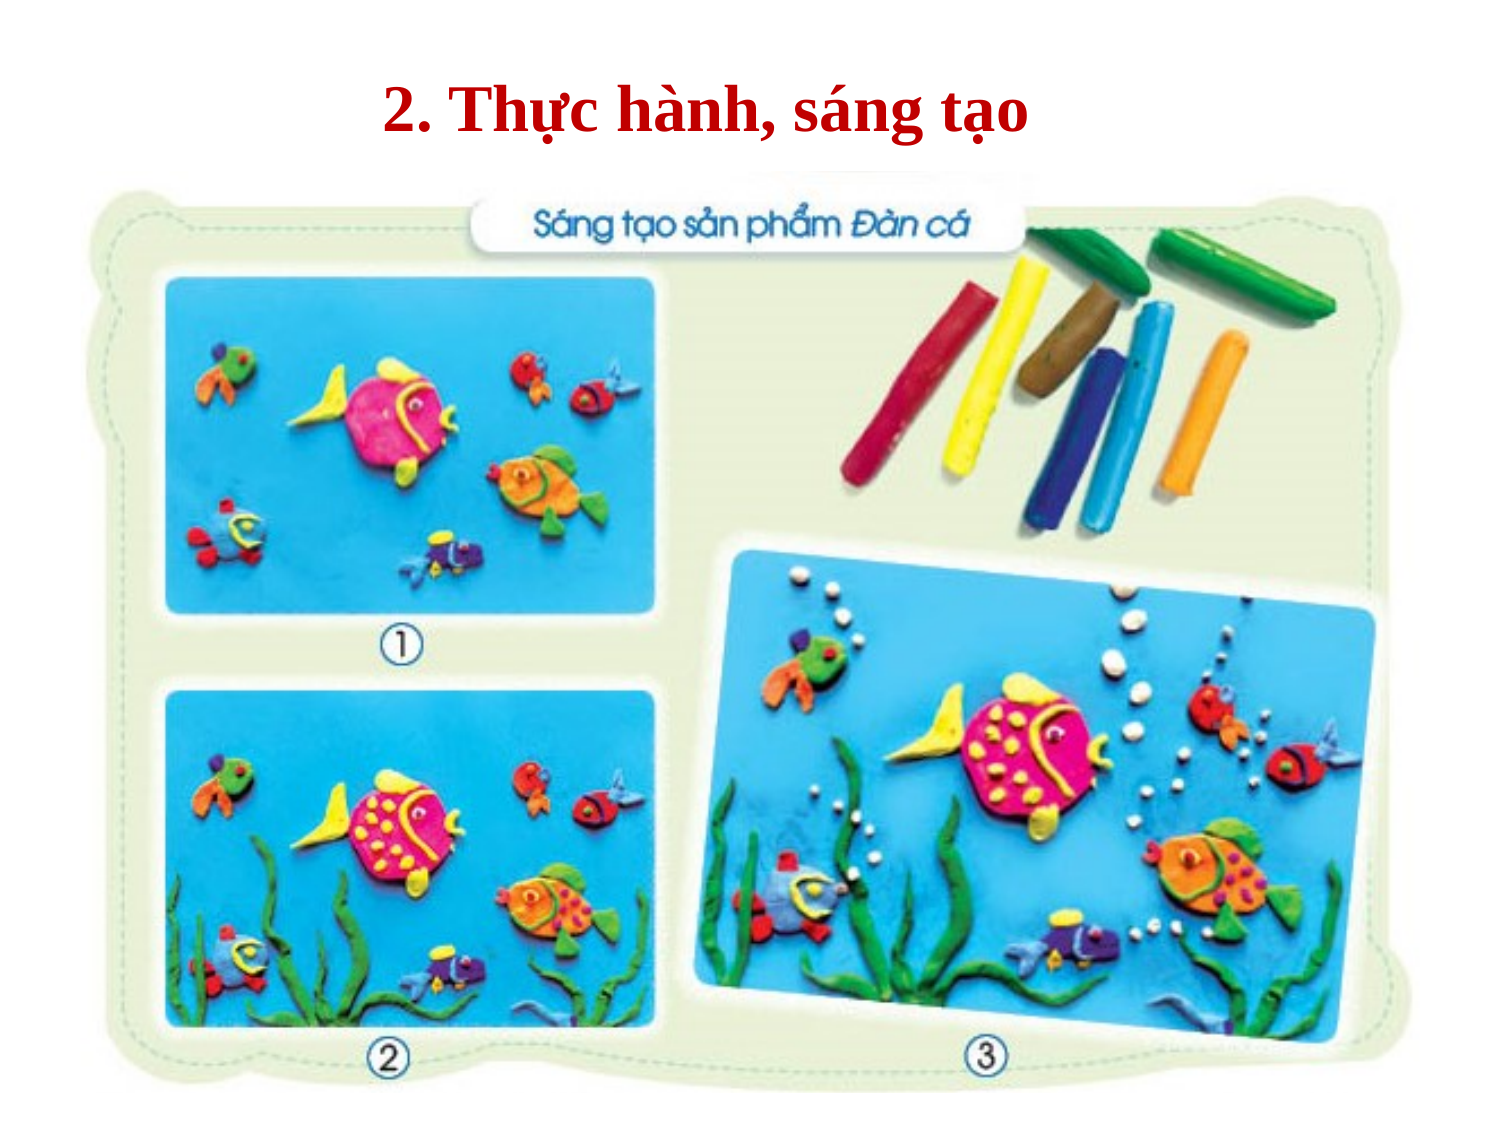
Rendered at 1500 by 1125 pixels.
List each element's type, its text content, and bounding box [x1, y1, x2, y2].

picture [80, 170, 1424, 1093]
title 2. Thực hành, sáng tạo [29, 19, 1384, 191]
